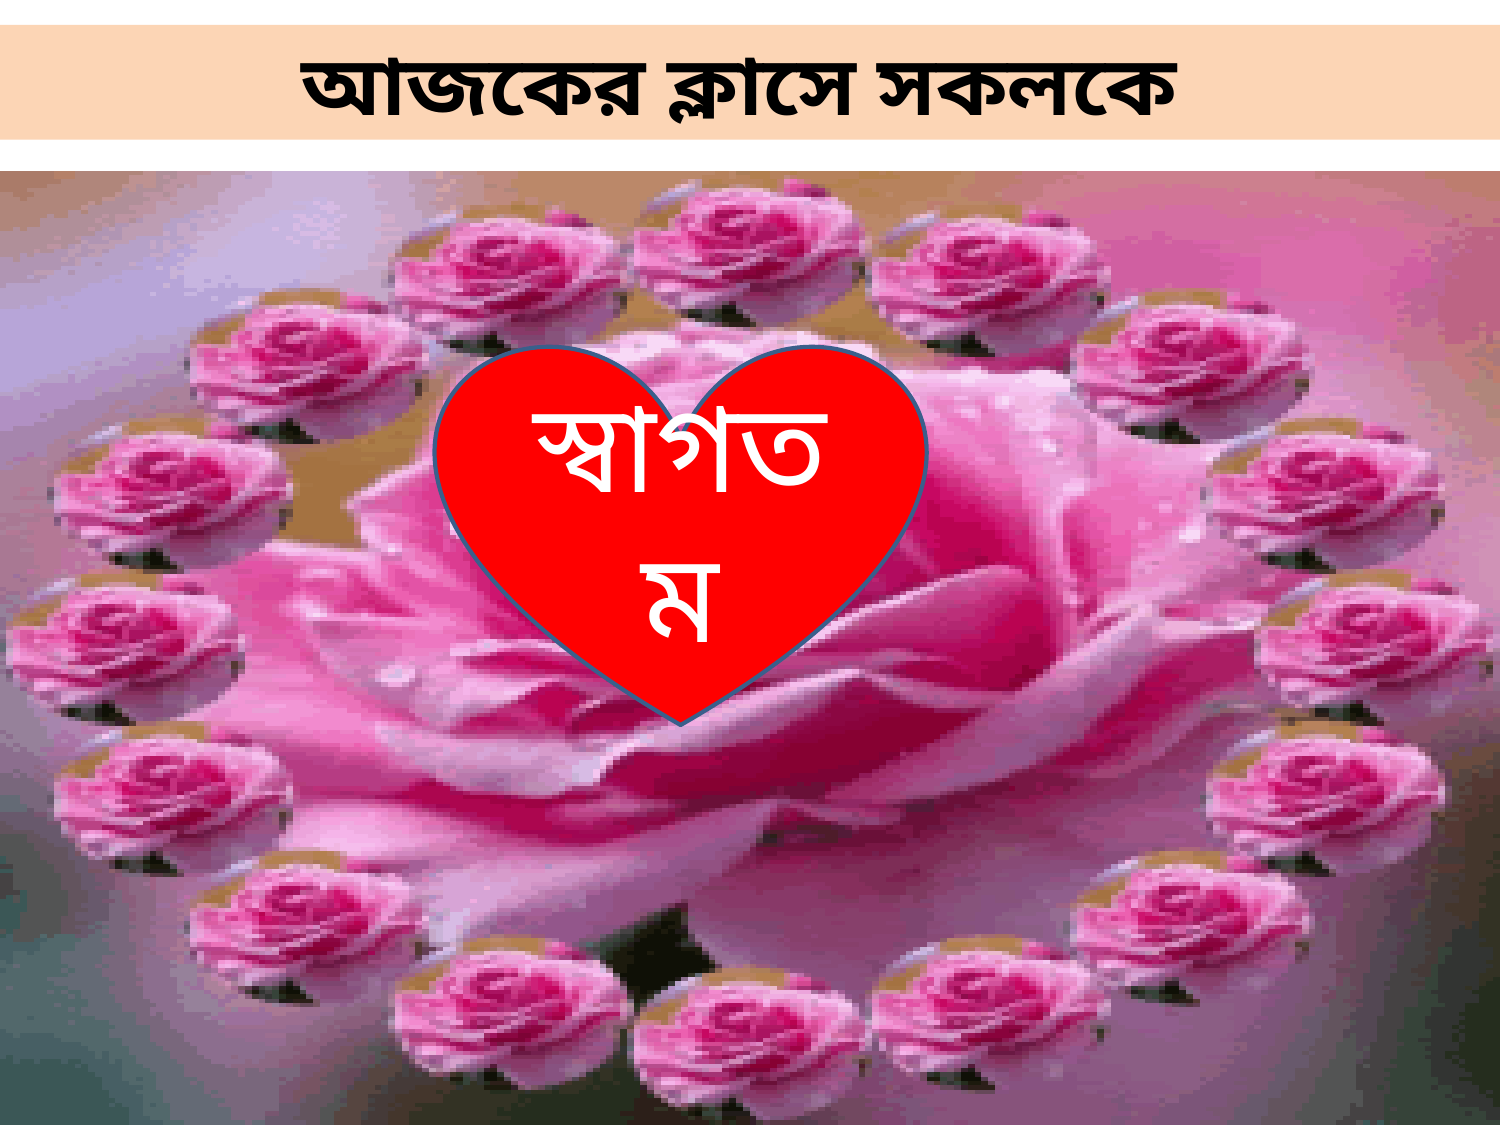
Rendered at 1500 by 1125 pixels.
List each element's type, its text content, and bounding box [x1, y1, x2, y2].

picture [0, 171, 1500, 1125]
text_box আজকের ক্লাসে সকলকে [0, 24, 1500, 140]
